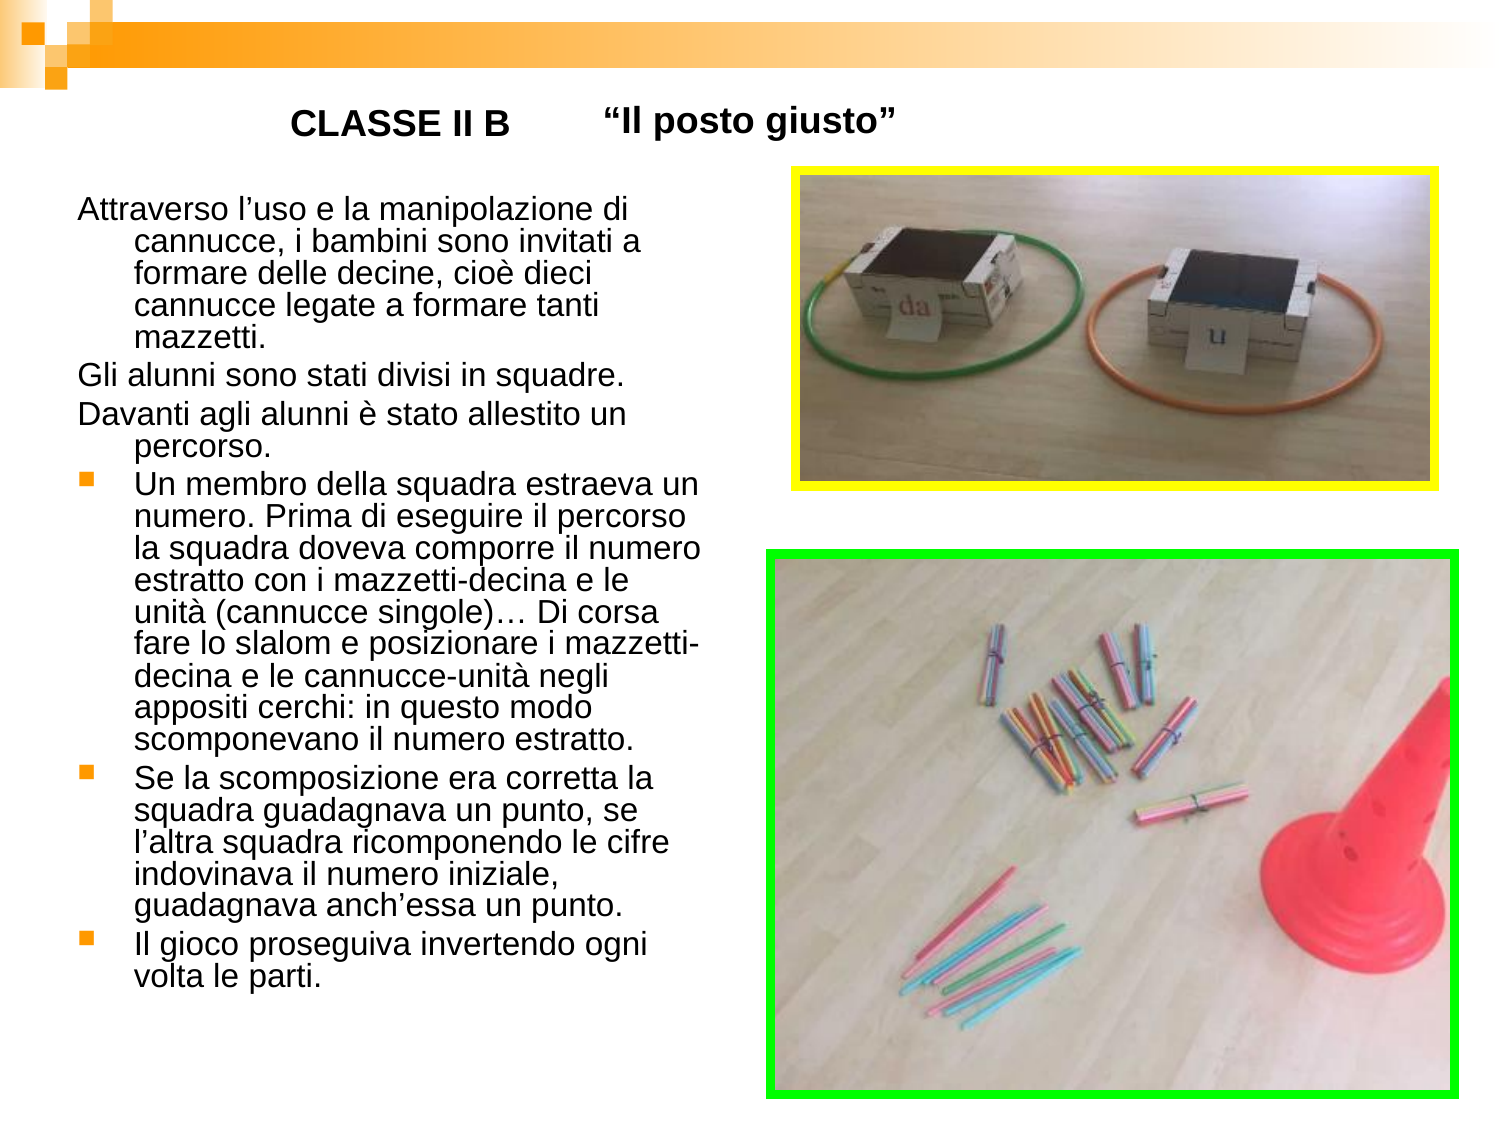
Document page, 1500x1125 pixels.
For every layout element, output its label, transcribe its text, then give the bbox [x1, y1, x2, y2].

text_box CLASSE II B [275, 99, 526, 151]
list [799, 174, 1430, 482]
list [774, 558, 1450, 1090]
title “Il posto giusto” [75, 75, 1425, 163]
list Attraverso l’uso e la manipolazione di cannucce, i bambini sono invitati a formare delle decine, cioè dieci cannucce legate a formare tanti mazzetti. Gli alunni sono stati divisi in squadre. Davanti agli alunni è stato allestito un percorso. Un membro della squadra estraeva un numero. Prima di eseguire il percorso la squadra doveva comporre il numero estratto con i mazzetti-decina e le unità (cannucce singole)… Di corsa fare lo slalom e posizionare i mazzetti-decina e le cannucce-unità negli appositi cerchi: in questo modo scomponevano il numero estratto. Se la scomposizione era corretta la squadra guadagnava un punto, se l’altra squadra ricomponendo le cifre indovinava il numero iniziale, guadagnava anch’essa un punto. Il gioco proseguiva invertendo ogni volta le parti. [62, 187, 725, 1000]
